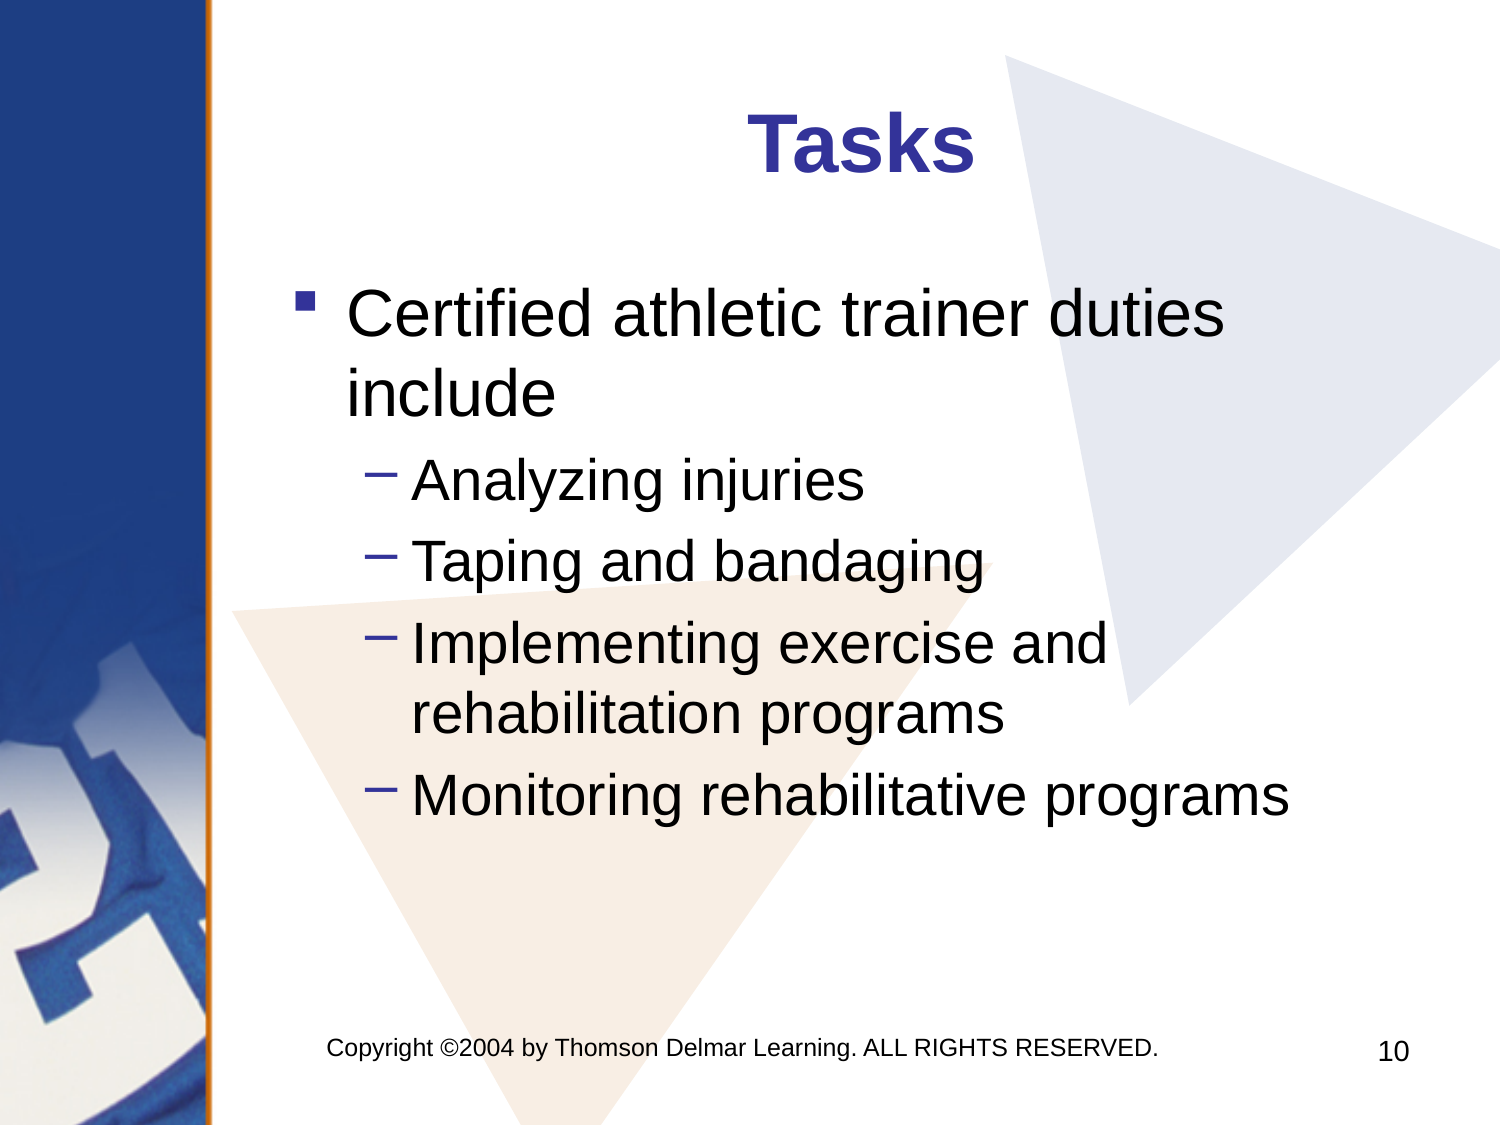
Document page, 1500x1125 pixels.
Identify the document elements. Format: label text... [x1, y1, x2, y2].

title Tasks [298, 44, 1426, 233]
footer Copyright ©2004 by Thomson Delmar Learning. ALL RIGHTS RESERVED. [237, 1024, 1251, 1103]
list Certified athletic trainer duties include Analyzing injuries Taping and bandaging Implementing exercise and rehabilitation programs Monitoring rehabilitative programs [274, 262, 1451, 1026]
picture [0, 0, 1500, 1125]
slide_number 10 [1262, 1026, 1426, 1103]
